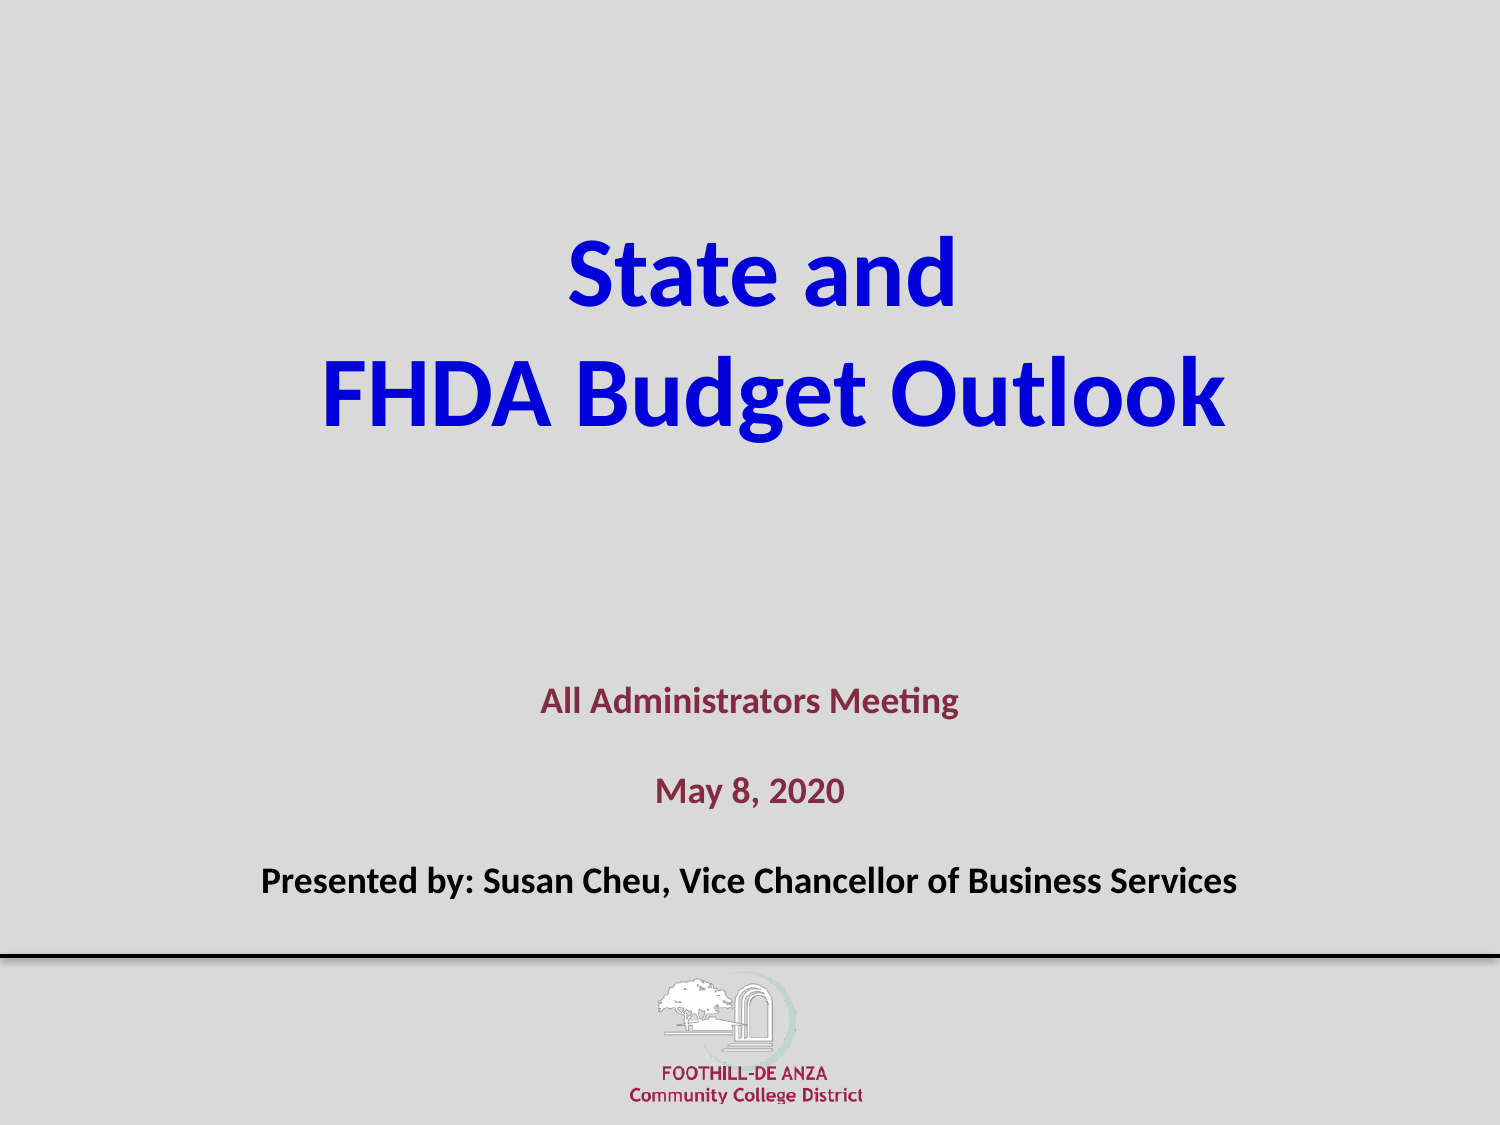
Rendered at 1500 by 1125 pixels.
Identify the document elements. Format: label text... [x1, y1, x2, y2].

text_box All Administrators Meeting May 8, 2020 Presented by: Susan Cheu, Vice Chancellor of Business Services [188, 668, 1312, 909]
picture [629, 971, 863, 1104]
text_box State and FHDA Budget Outlook [24, 149, 1500, 594]
